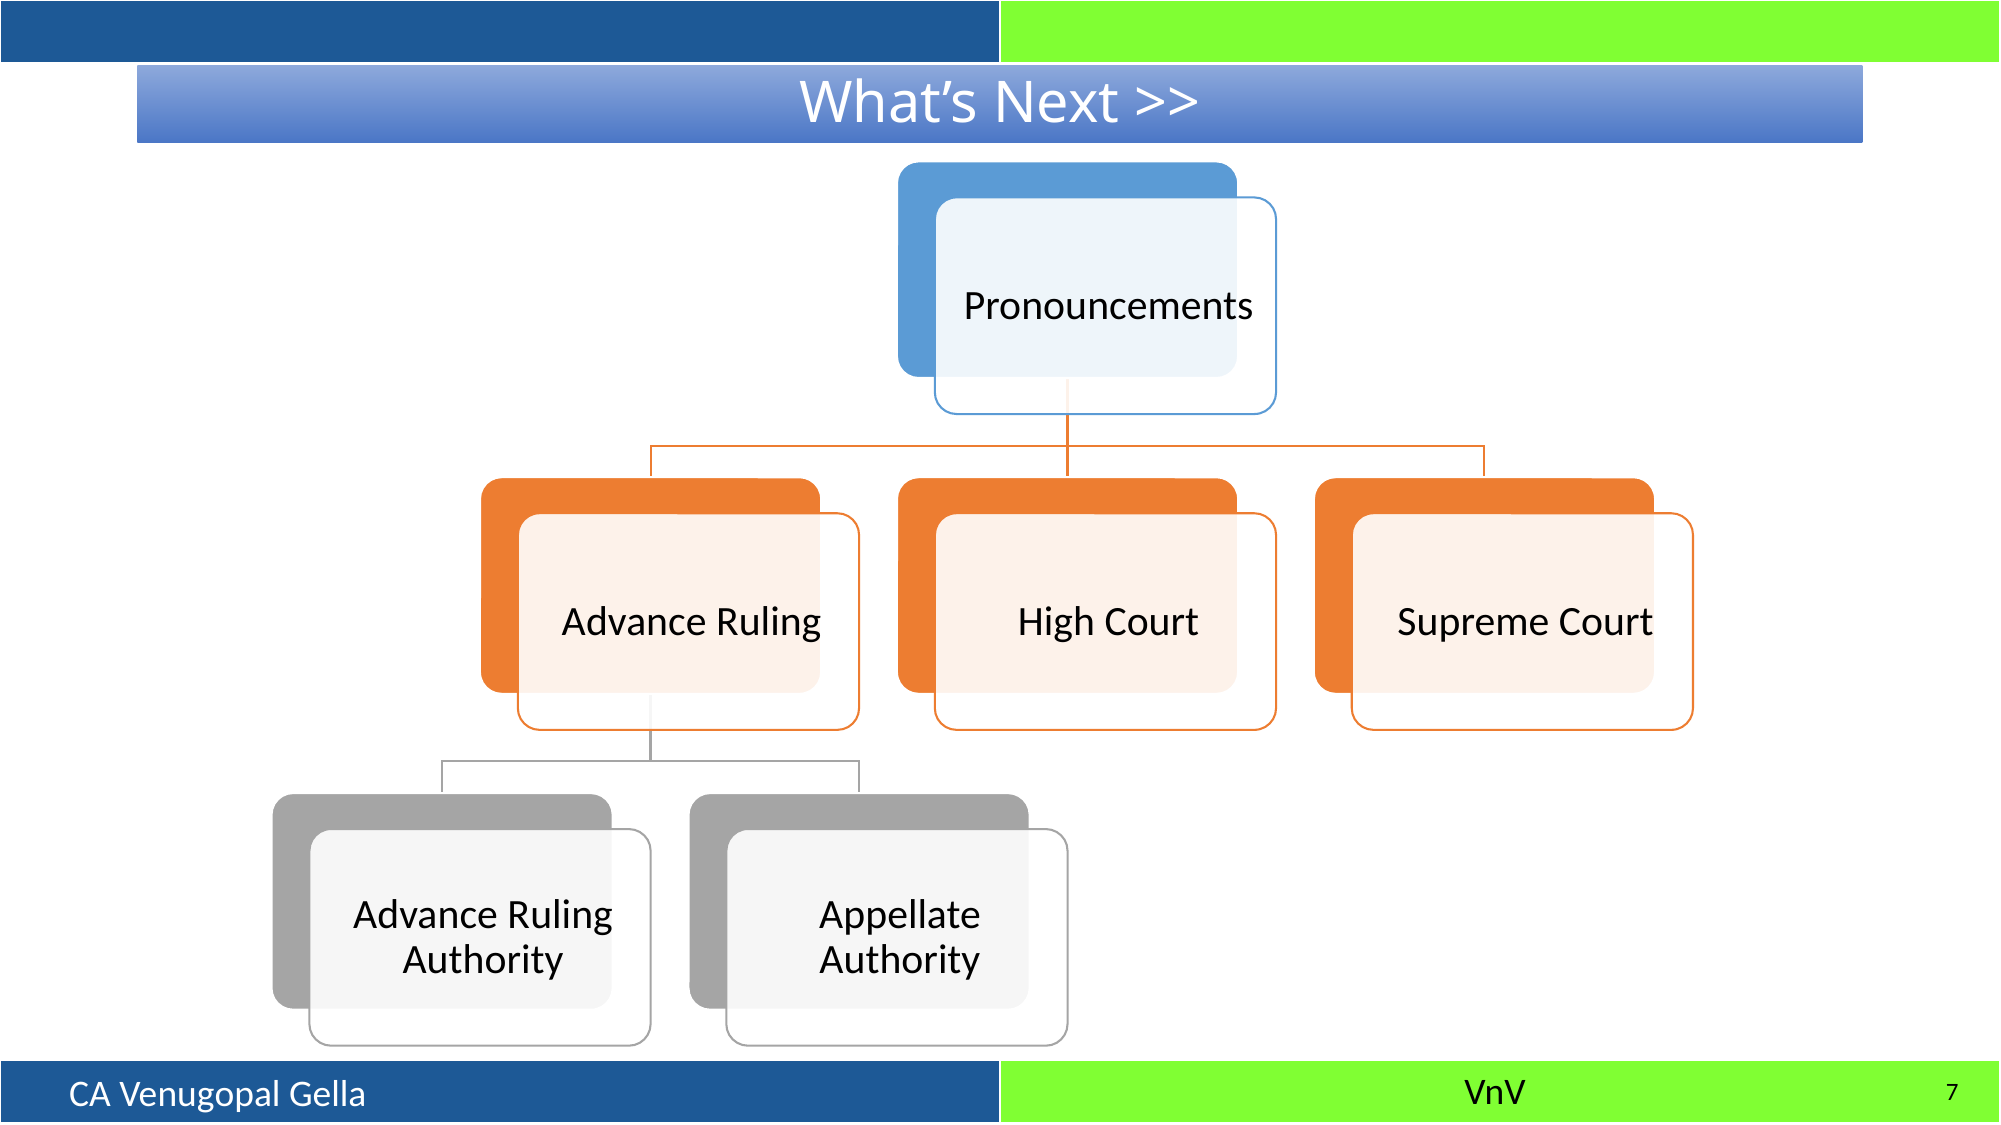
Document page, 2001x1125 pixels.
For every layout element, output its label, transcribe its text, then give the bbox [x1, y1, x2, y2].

slide_number 7 [1523, 1060, 1974, 1121]
title What’s Next >> [137, 65, 1863, 143]
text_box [197, 160, 1768, 1047]
